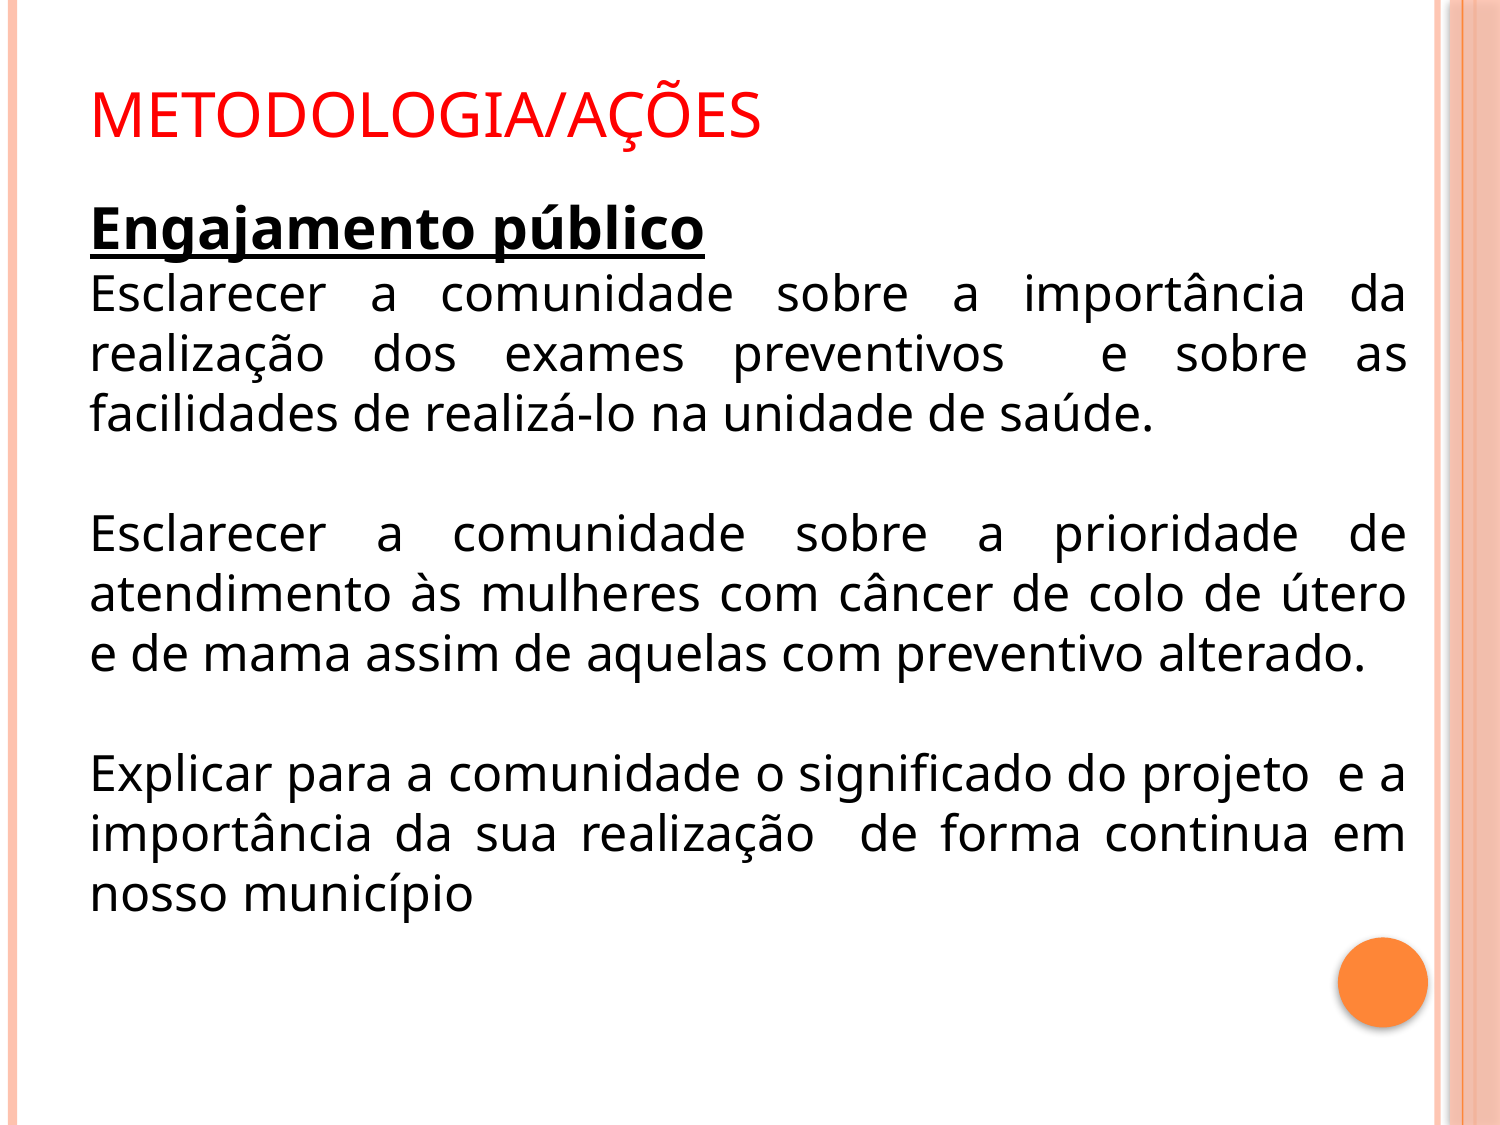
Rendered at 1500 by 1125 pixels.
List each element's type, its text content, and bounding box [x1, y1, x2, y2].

title Metodologia/Ações [75, 45, 1300, 184]
list Engajamento público Esclarecer a comunidade sobre a importância da realização dos exames preventivos e sobre as facilidades de realizá-lo na unidade de saúde. Esclarecer a comunidade sobre a prioridade de atendimento às mulheres com câncer de colo de útero e de mama assim de aquelas com preventivo alterado. Explicar para a comunidade o significado do projeto e a importância da sua realização de forma continua em nosso município [75, 184, 1424, 1125]
